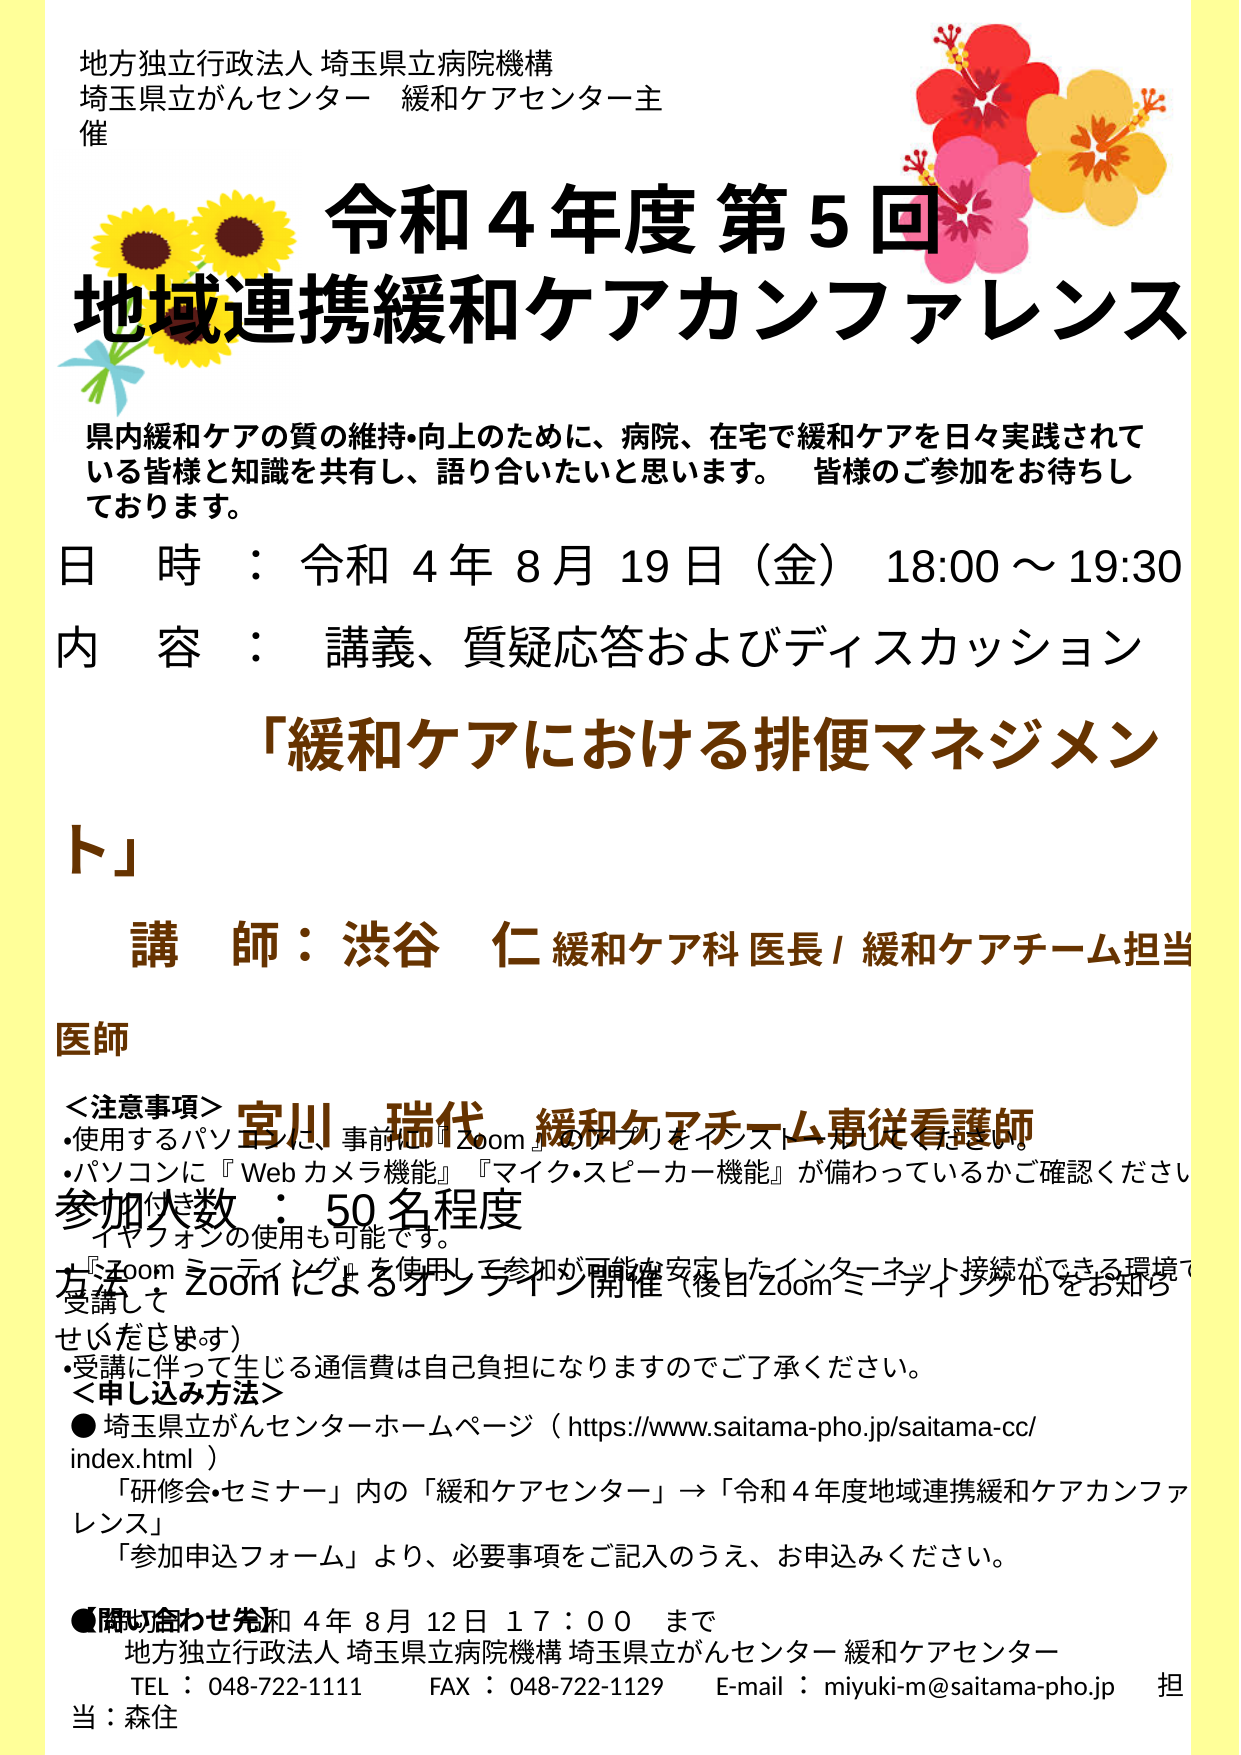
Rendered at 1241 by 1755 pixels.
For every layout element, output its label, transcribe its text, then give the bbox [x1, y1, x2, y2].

text_box 日 時 ： 令和 4年 8月 19日（金） 18:00～19:30 内 容 ： 講義、質疑応答およびディスカッション 「緩和ケアにおける排便マネジメント」 講 師： 渋谷 仁 緩和ケア科 医長/ 緩和ケアチーム担当医師 宮川 瑞代 緩和ケアチーム専従看護師 参加人数 ： 50名程度 方法 ：Zoomによるオンライン開催（後日ZoomミーティングIDをお知らせいたします） [45, 501, 1191, 1135]
picture [30, 150, 325, 441]
text_box [1191, 0, 1239, 1755]
text_box 県内緩和ケアの質の維持・向上のために、病院、在宅で緩和ケアを日々実践されている皆様と知識を共有し、語り合いたいと思います。 皆様のご参加をお待ちしております。 [70, 411, 1178, 531]
text_box ＜申し込み方法＞ ●埼玉県立がんセンターホームページ（https://www.saitama-pho.jp/saitama-cc/index.html ） 「研修会・セミナー」内の「緩和ケアセンター」→「令和４年度地域連携緩和ケアカンファレンス」 「参加申込フォーム」より、必要事項をご記入のうえ、お申込みください。 ●締切日： 令和 ４年 8月 12日 １７：００ まで [55, 1369, 1191, 1595]
text_box [0, 0, 45, 1755]
text_box 【問い合わせ先】 地方独立行政法人 埼玉県立病院機構 埼玉県立がんセンター 緩和ケアセンター TEL：048-722-1111 FAX：048-722-1129 E-mail：miyuki-m@saitama-pho.jp 担当：森住 [55, 1595, 1191, 1741]
picture [879, 11, 1186, 296]
text_box 地方独立行政法人 埼玉県立病院機構 埼玉県立がんセンター 緩和ケアセンター主催 [64, 38, 680, 158]
text_box 令和４年度 第5回 地域連携緩和ケアカンファレンス [57, 164, 1191, 360]
text_box ＜注意事項＞ ・使用するパソコンに、事前に『Zoom』のアプリをインストールしてください。 ・パソコンに『Webカメラ機能』『マイク・スピーカー機能』が備わっているかご確認ください。マイク付き イヤフォンの使用も可能です。 ・『Zoomミーティング』を使用して参加が可能な安定したインターネット接続ができる環境で受講して ください。 ・受講に伴って生じる通信費は自己負担になりますのでご了承ください。 [45, 1122, 1191, 1350]
text_box 日 時 ： 令和 4年 8月 19日（金） 18:00～19:30 内 容 ： 講義、質疑応答およびディスカッション 「緩和ケアにおける排便マネジメント」 講 師： 渋谷 仁 緩和ケア科 医長/ 緩和ケアチーム担当医師 宮川 瑞代 緩和ケアチーム専従看護師 参加人数 ： 50名程度 方法 ：Zoomによるオンライン開催（後日ZoomミーティングIDをお知らせいたします） [45, 1338, 1191, 1364]
